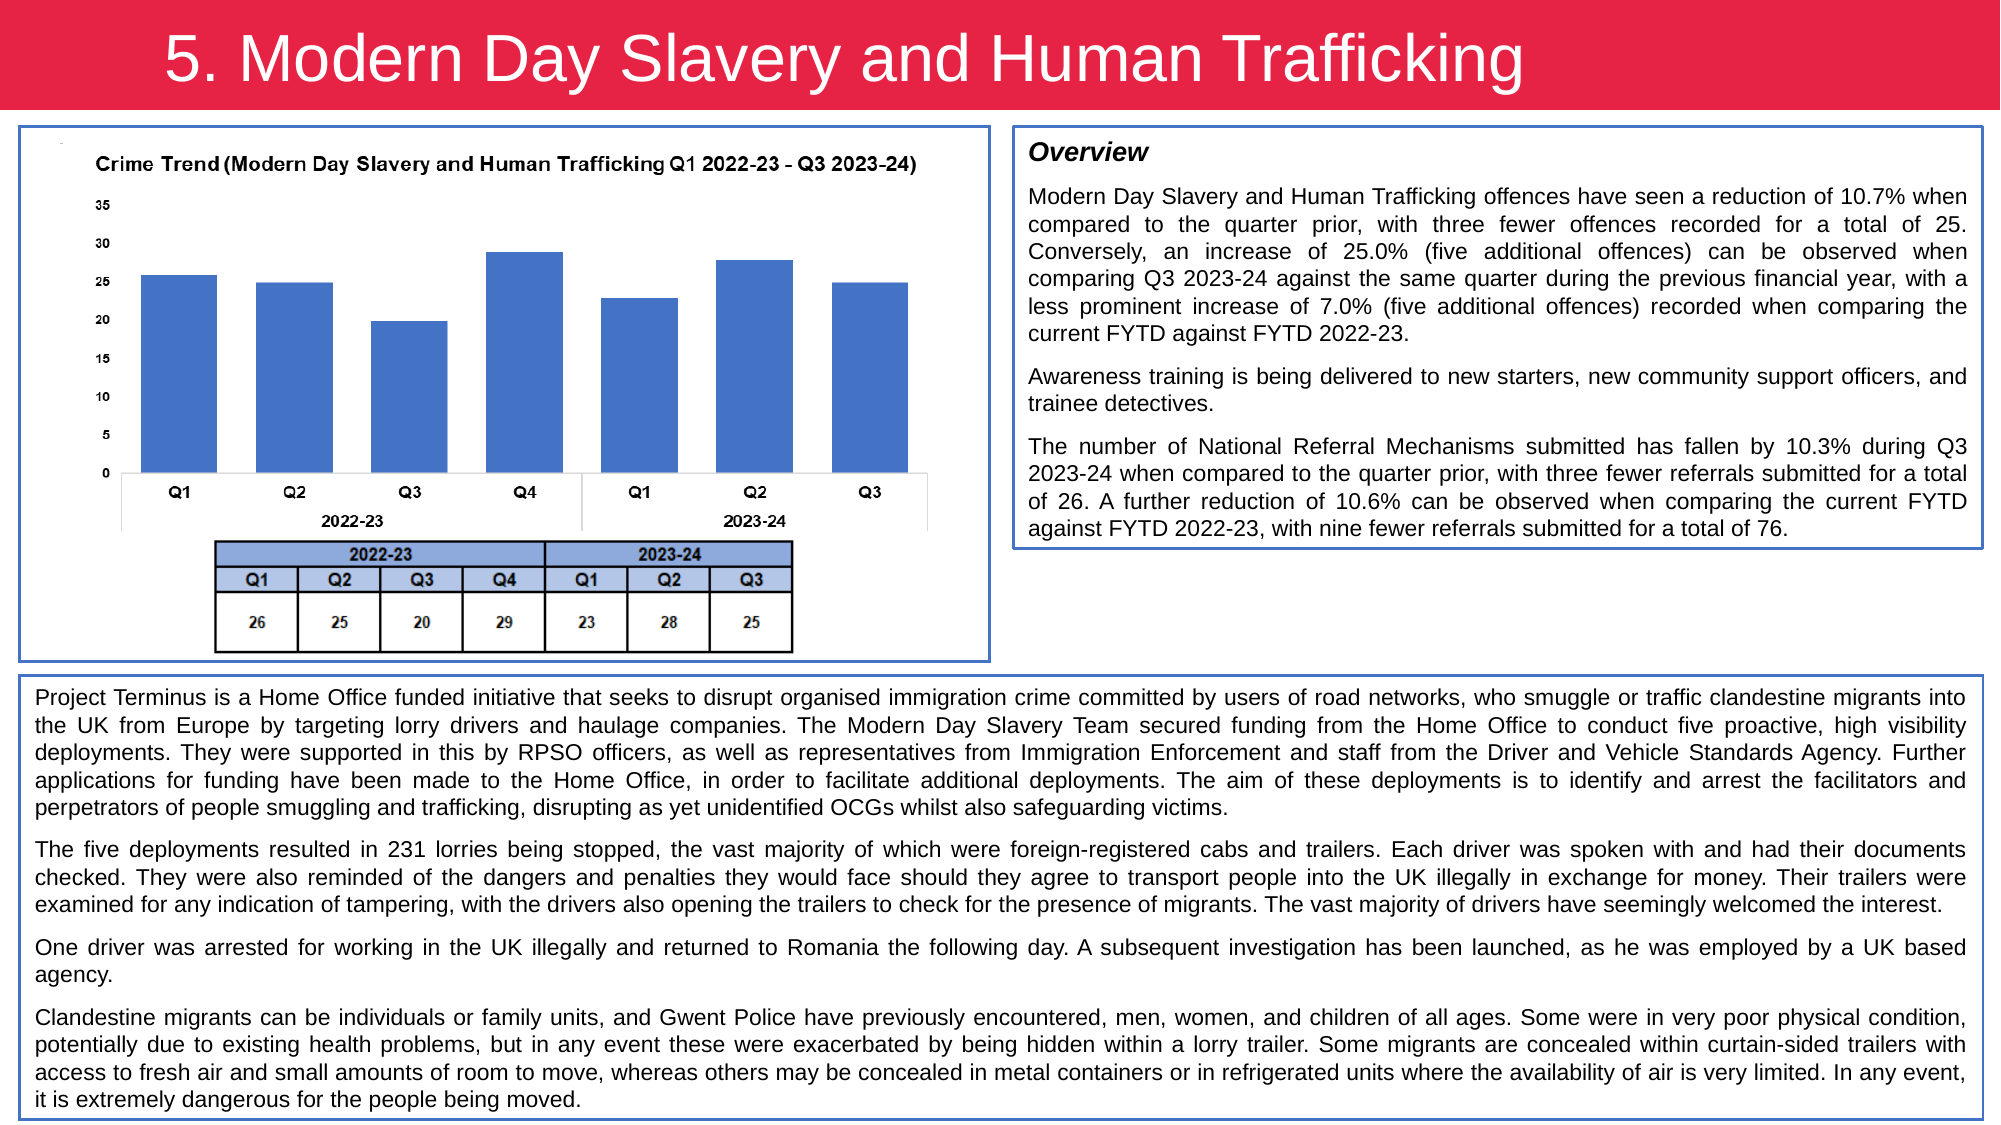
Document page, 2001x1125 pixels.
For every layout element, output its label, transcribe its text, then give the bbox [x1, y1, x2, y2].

text_box Overview Modern Day Slavery and Human Trafficking offences have seen a reduction of 10.7% when compared to the quarter prior, with three fewer offences recorded for a total of 25. Conversely, an increase of 25.0% (five additional offences) can be observed when comparing Q3 2023-24 against the same quarter during the previous financial year, with a less prominent increase of 7.0% (five additional offences) recorded when comparing the current FYTD against FYTD 2022-23. Awareness training is being delivered to new starters, new community support officers, and trainee detectives. The number of National Referral Mechanisms submitted has fallen by 10.3% during Q3 2023-24 when compared to the quarter prior, with three fewer referrals submitted for a total of 26. A further reduction of 10.6% can be observed when comparing the current FYTD against FYTD 2022-23, with nine fewer referrals submitted for a total of 76. [1013, 126, 1983, 549]
text_box 5. Modern Day Slavery and Human Trafficking [0, 0, 2000, 111]
text_box [19, 126, 990, 662]
picture [60, 138, 948, 657]
text_box Project Terminus is a Home Office funded initiative that seeks to disrupt organised immigration crime committed by users of road networks, who smuggle or traffic clandestine migrants into the UK from Europe by targeting lorry drivers and haulage companies. The Modern Day Slavery Team secured funding from the Home Office to conduct five proactive, high visibility deployments. They were supported in this by RPSO officers, as well as representatives from Immigration Enforcement and staff from the Driver and Vehicle Standards Agency. Further applications for funding have been made to the Home Office, in order to facilitate additional deployments. The aim of these deployments is to identify and arrest the facilitators and perpetrators of people smuggling and trafficking, disrupting as yet unidentified OCGs whilst also safeguarding victims. The five deployments resulted in 231 lorries being stopped, the vast majority of which were foreign-registered cabs and trailers. Each driver was spoken with and had their documents checked. They were also reminded of the dangers and penalties they would face should they agree to transport people into the UK illegally in exchange for money. Their trailers were examined for any indication of tampering, with the drivers also opening the trailers to check for the presence of migrants. The vast majority of drivers have seemingly welcomed the interest. One driver was arrested for working in the UK illegally and returned to Romania the following day. A subsequent investigation has been launched, as he was employed by a UK based agency. Clandestine migrants can be individuals or family units, and Gwent Police have previously encountered, men, women, and children of all ages. Some were in very poor physical condition, potentially due to existing health problems, but in any event these were exacerbated by being hidden within a lorry trailer. Some migrants are concealed within curtain-sided trailers with access to fresh air and small amounts of room to move, whereas others may be concealed in metal containers or in refrigerated units where the availability of air is very limited. In any event, it is extremely dangerous for the people being moved. [19, 675, 1983, 1120]
